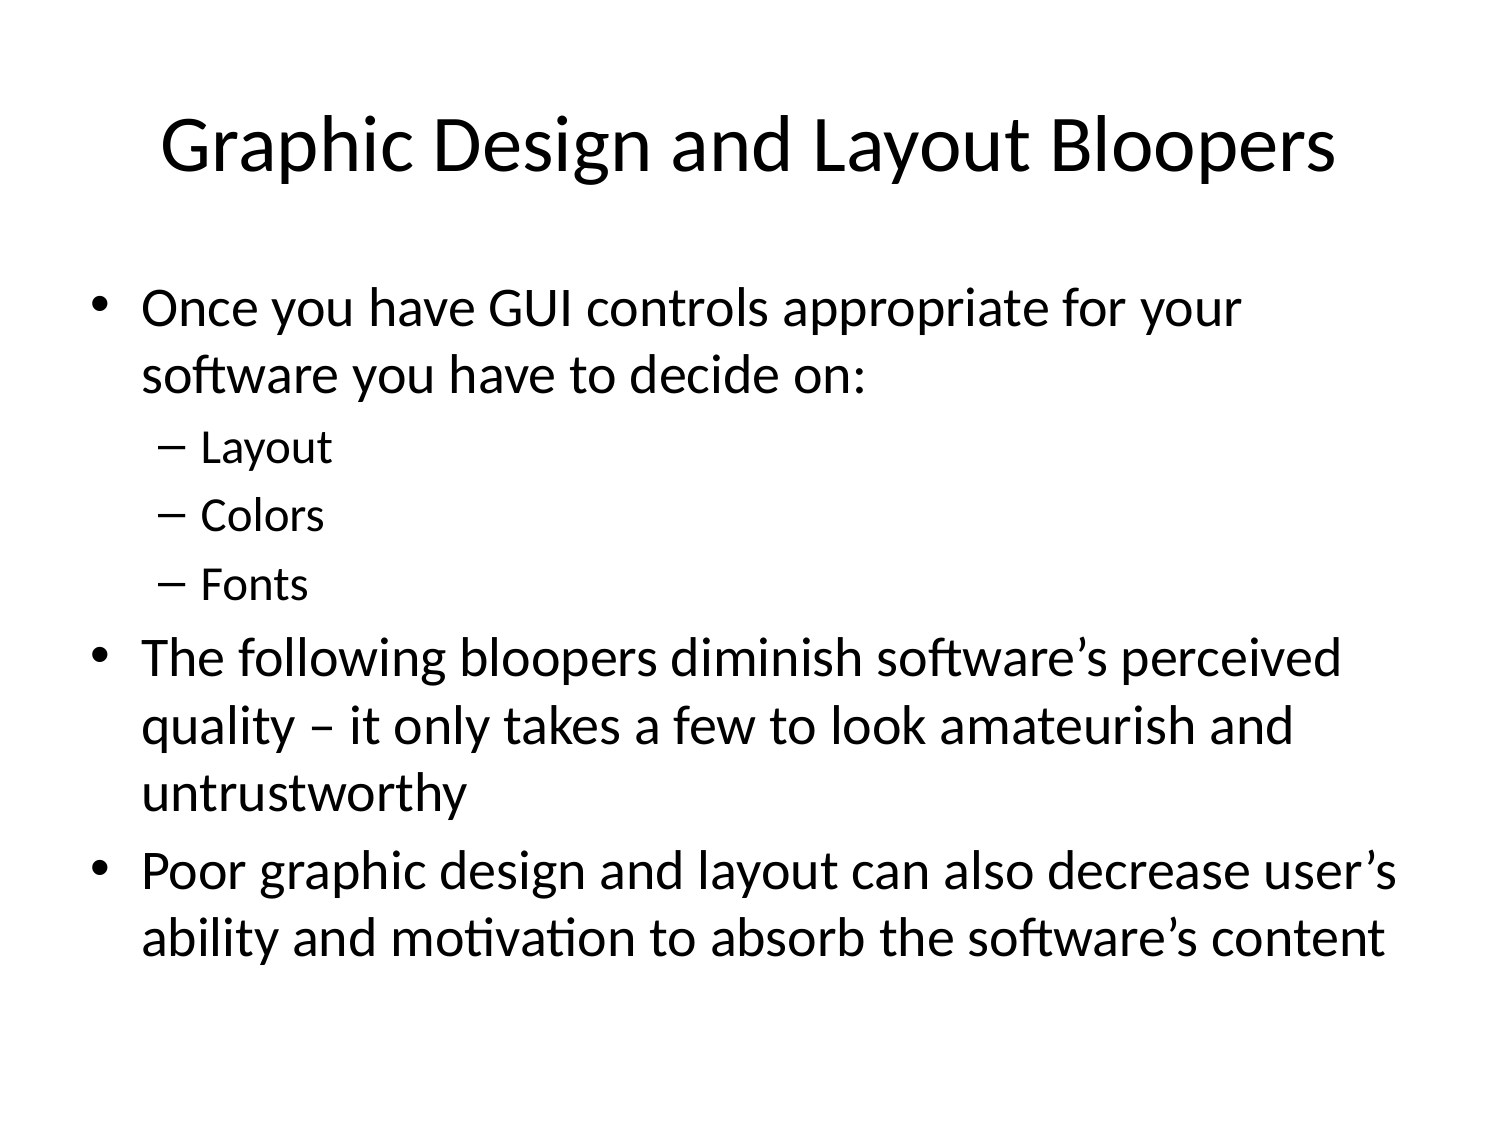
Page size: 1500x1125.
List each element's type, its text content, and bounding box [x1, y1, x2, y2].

list Once you have GUI controls appropriate for your software you have to decide on: Layout Colors Fonts The following bloopers diminish software’s perceived quality – it only takes a few to look amateurish and untrustworthy Poor graphic design and layout can also decrease user’s ability and motivation to absorb the software’s content [75, 262, 1425, 1005]
title Graphic Design and Layout Bloopers [75, 45, 1425, 233]
